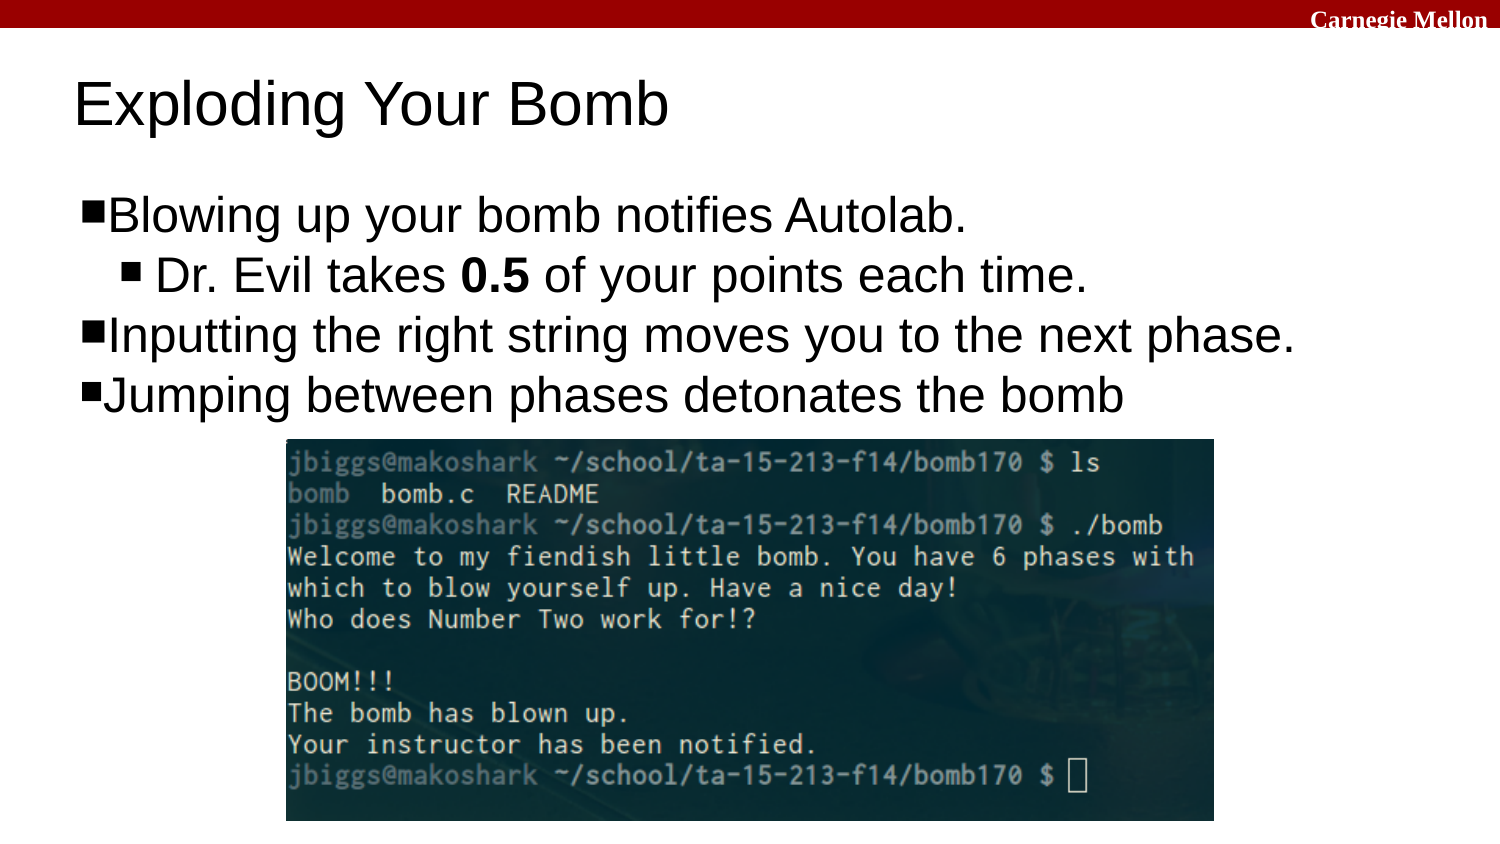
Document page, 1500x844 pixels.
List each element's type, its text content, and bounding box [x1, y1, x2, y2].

text_box Blowing up your bomb notifies Autolab. Dr. Evil takes 0.5 of your points each time. Inputting the right string moves you to the next phase. Jumping between phases detonates the bomb [65, 167, 1361, 673]
text_box Exploding Your Bomb [58, 15, 1304, 186]
picture [286, 438, 1214, 821]
